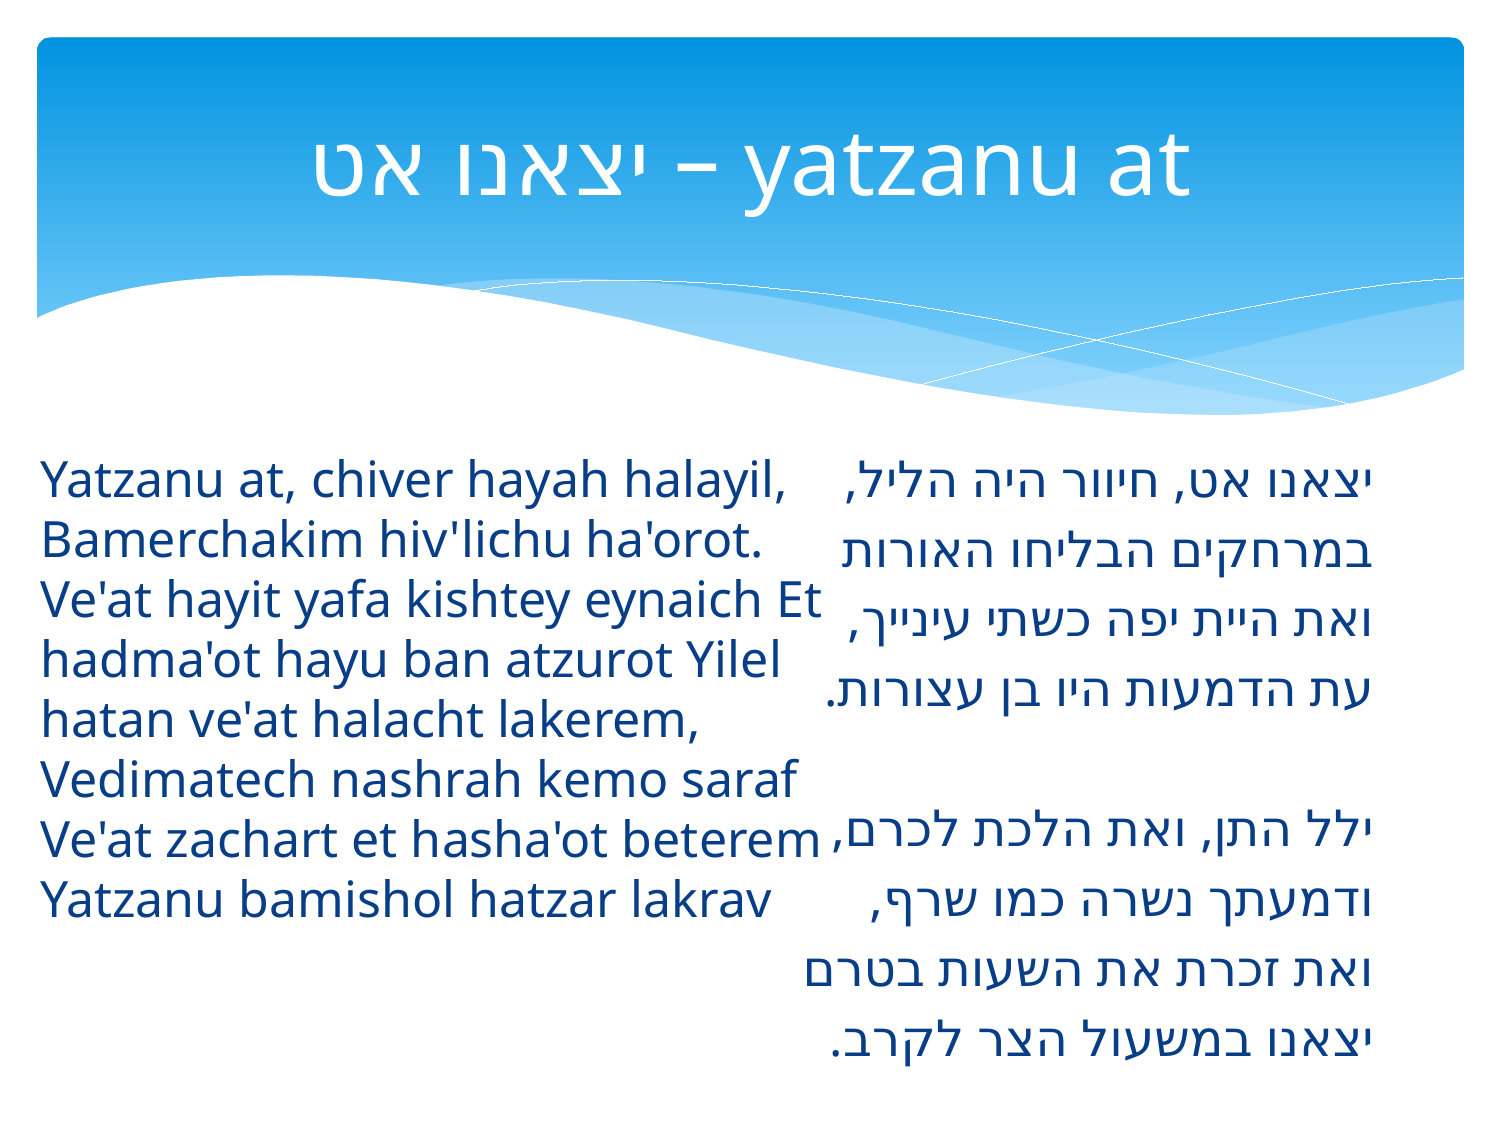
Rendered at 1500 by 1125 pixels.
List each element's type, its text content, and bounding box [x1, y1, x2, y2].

title יצאנו אט – yatzanu at [75, 55, 1425, 261]
list Yatzanu at, chiver hayah halayil, Bamerchakim hiv'lichu ha'orot. Ve'at hayit yafa kishtey eynaich Et hadma'ot hayu ban atzurot Yilel hatan ve'at halacht lakerem, Vedimatech nashrah kemo saraf Ve'at zachart et hasha'ot beterem Yatzanu bamishol hatzar lakrav [25, 439, 900, 1100]
list יצאנו אט, חיוור היה הליל, במרחקים הבליחו האורות ואת היית יפה כשתי עינייך, עת הדמעות היו בן עצורות. ילל התן, ואת הלכת לכרם, ודמעתך נשרה כמו שרף, ואת זכרת את השעות בטרם יצאנו במשעול הצר לקרב. [761, 439, 1389, 1089]
